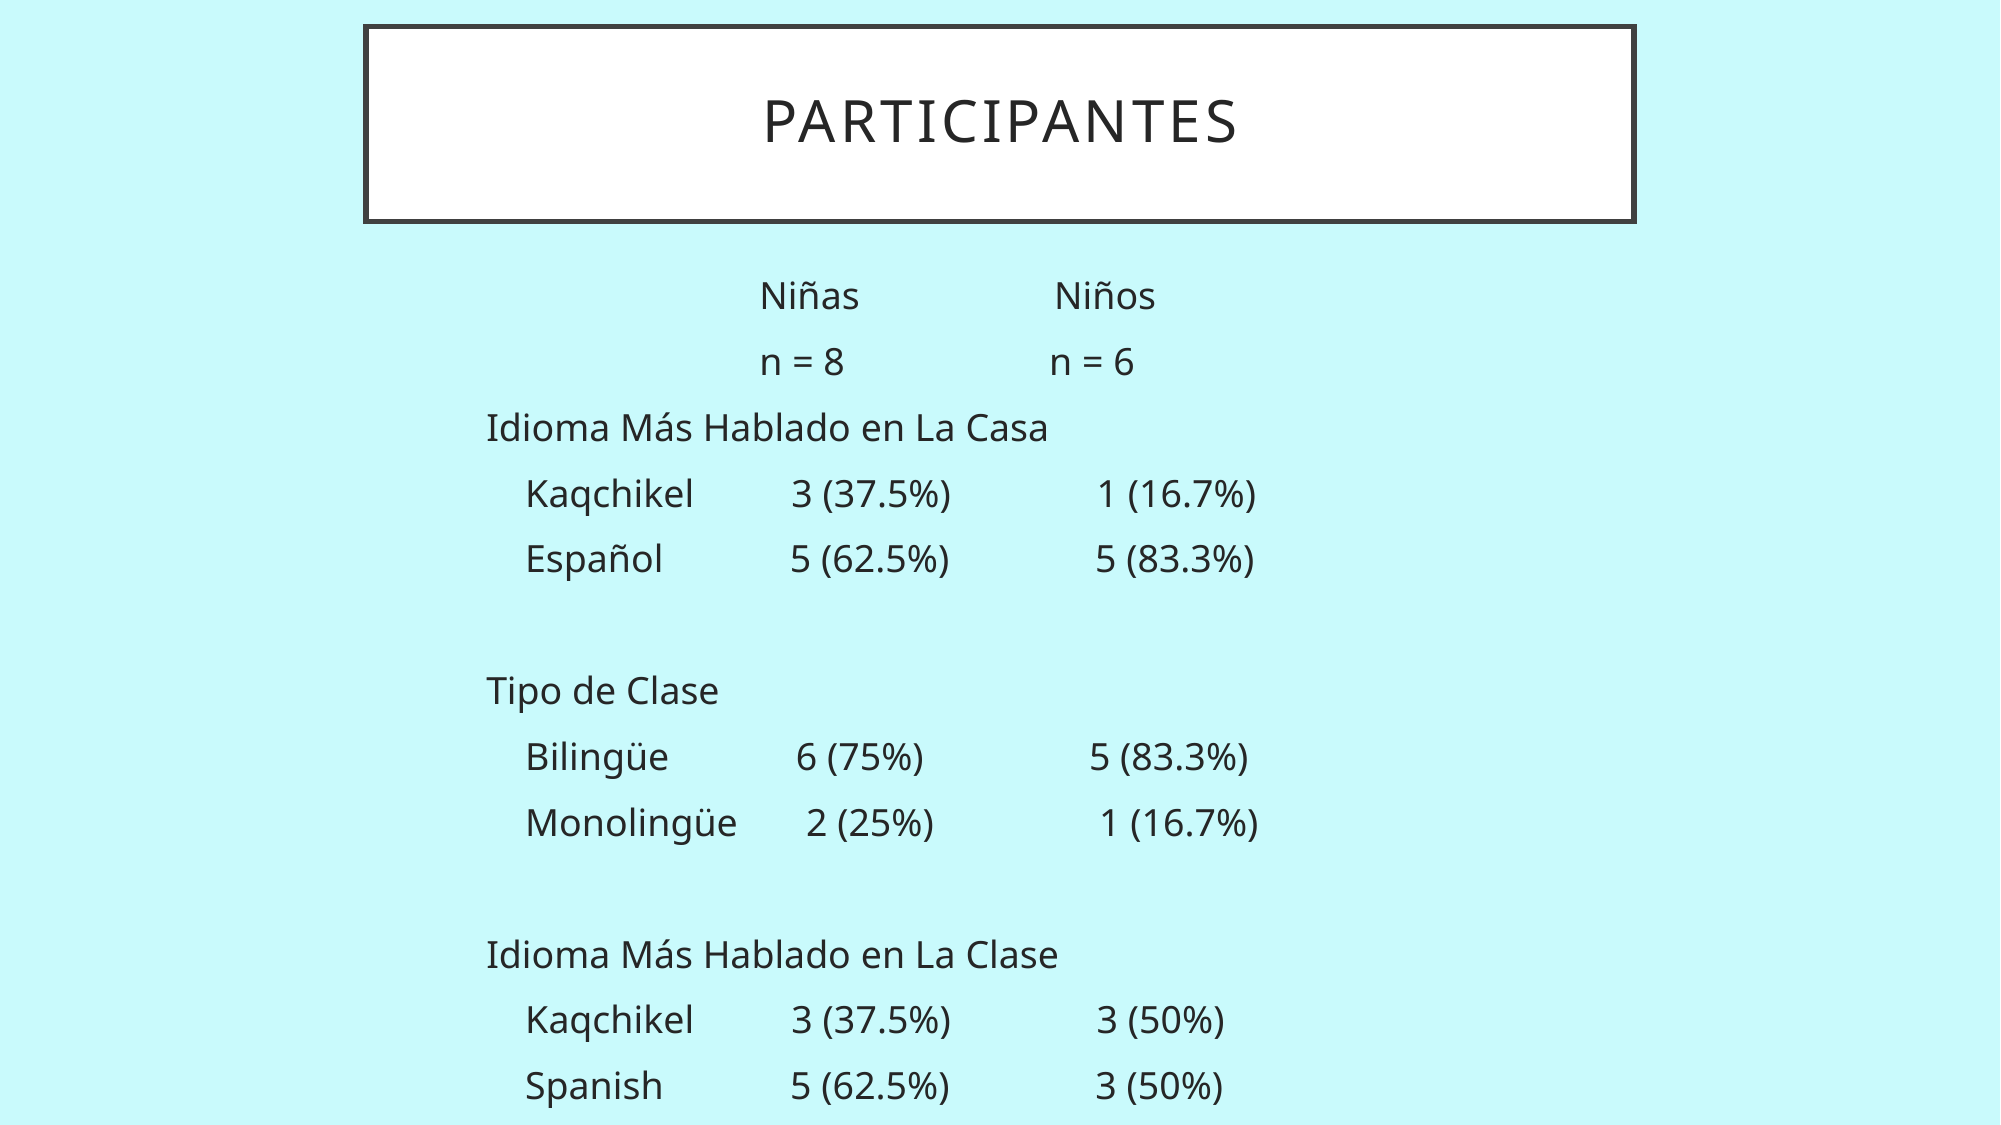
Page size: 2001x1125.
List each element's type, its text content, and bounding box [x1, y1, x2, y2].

title Participantes [363, 24, 1637, 224]
list Niñas Niños n = 8 n = 6 Idioma Más Hablado en La Casa Kaqchikel 3 (37.5%) 1 (16.7%) Español 5 (62.5%) 5 (83.3%) Tipo de Clase Bilingüe 6 (75%) 5 (83.3%) Monolingüe 2 (25%) 1 (16.7%) Idioma Más Hablado en La Clase Kaqchikel 3 (37.5%) 3 (50%) Spanish 5 (62.5%) 3 (50%) [471, 198, 1529, 1040]
